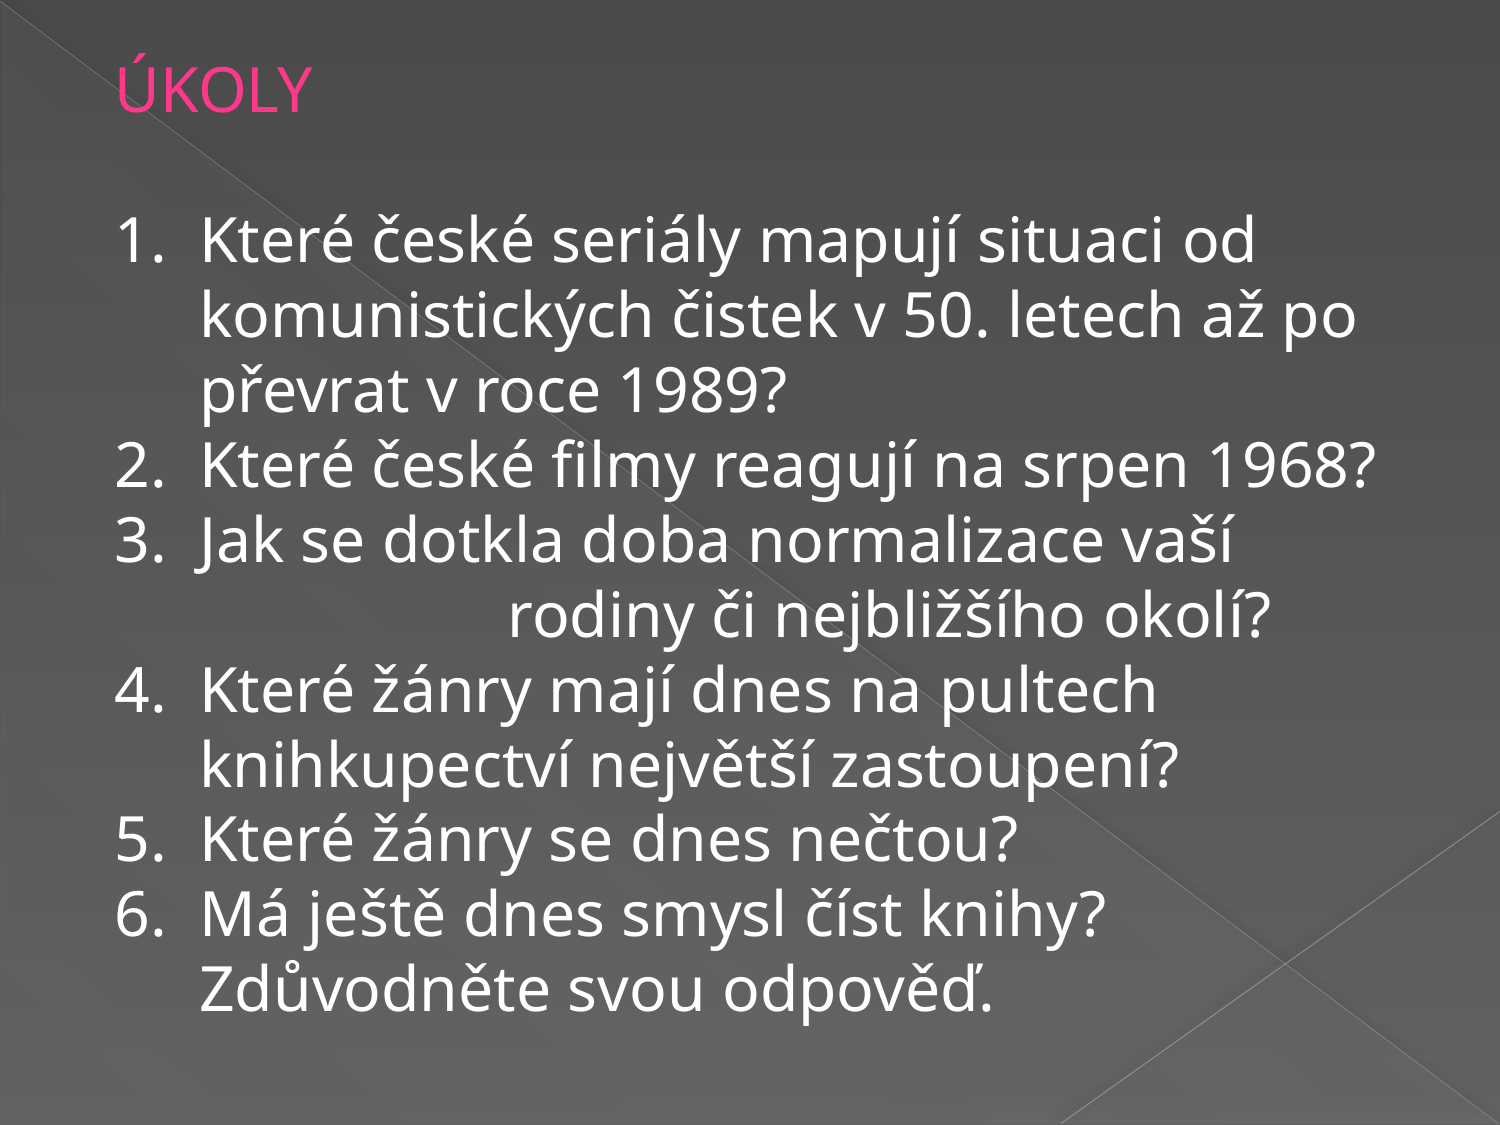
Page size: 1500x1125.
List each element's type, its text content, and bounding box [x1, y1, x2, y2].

text_box ÚKOLY Které české seriály mapují situaci od komunistických čistek v 50. letech až po převrat v roce 1989? Které české filmy reagují na srpen 1968? Jak se dotkla doba normalizace vaší rodiny či nejbližšího okolí? Které žánry mají dnes na pultech knihkupectví největší zastoupení? Které žánry se dnes nečtou? 6. Má ještě dnes smysl číst knihy? Zdůvodněte svou odpověď. [100, 42, 1400, 1107]
